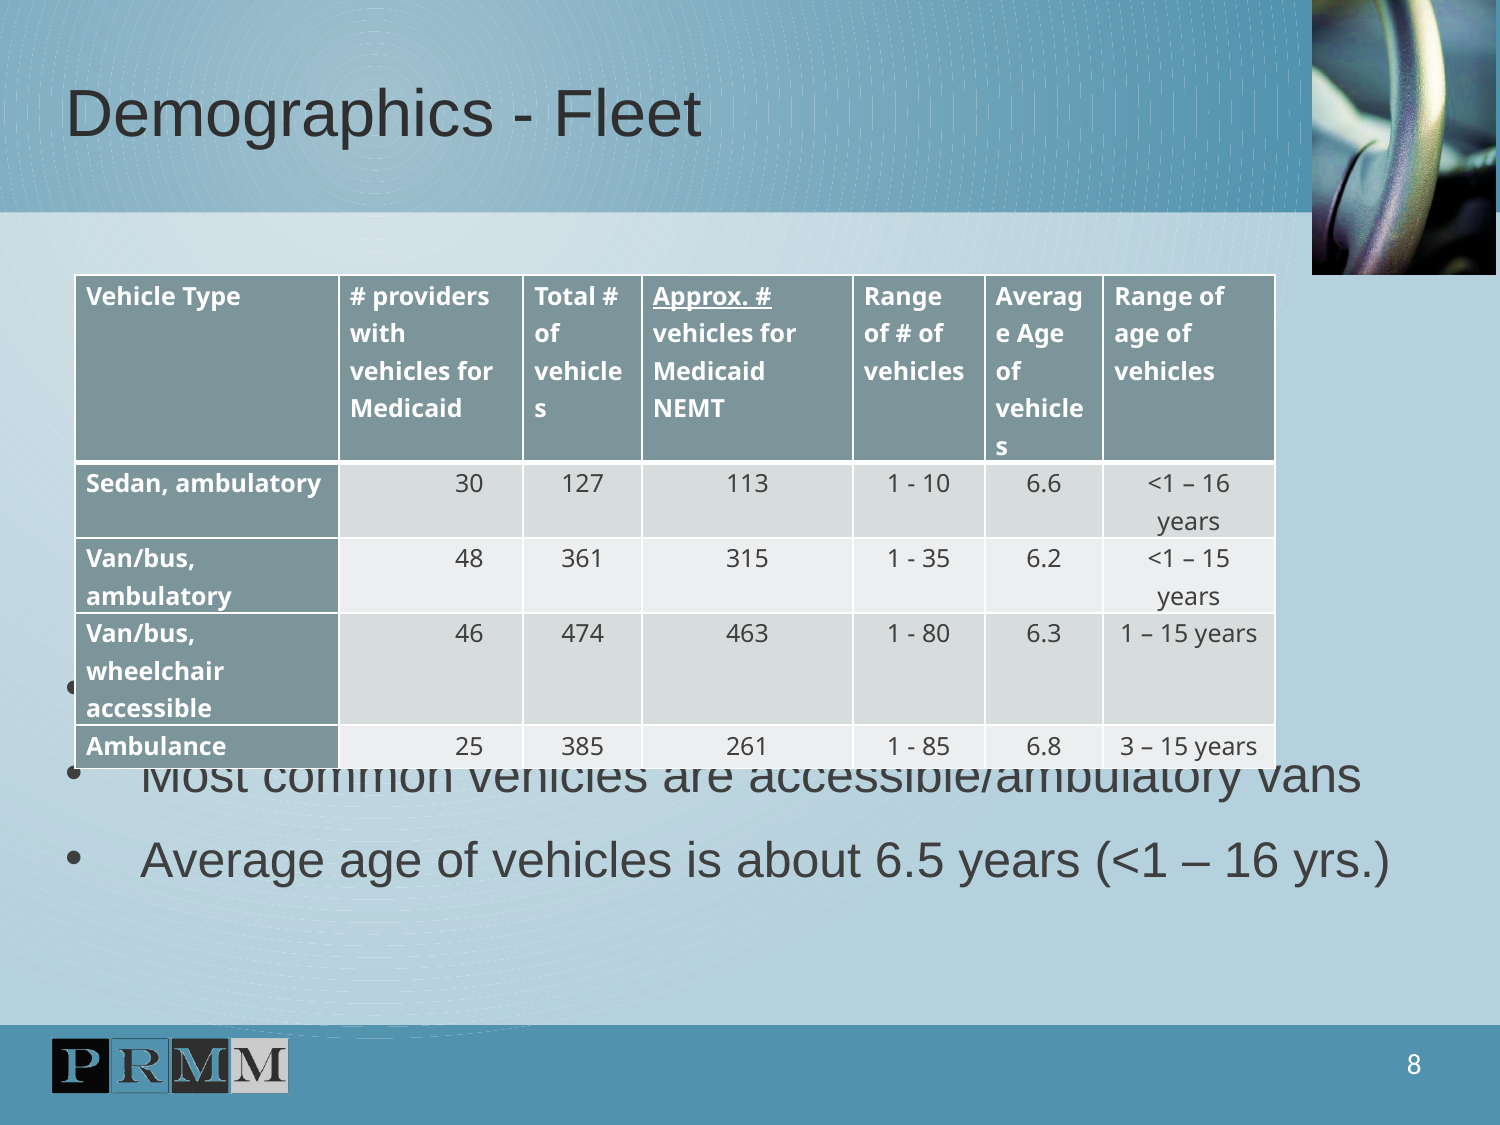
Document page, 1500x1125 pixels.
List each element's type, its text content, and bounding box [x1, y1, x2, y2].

table_cell 361 [524, 539, 641, 612]
table_header Total # of vehicles [524, 276, 641, 460]
table_header Approx. # vehicles for Medicaid NEMT [643, 276, 852, 460]
table_cell 1 – 15 years [1104, 614, 1274, 724]
slide_number 8 [1250, 1037, 1437, 1098]
table_cell 25 [340, 726, 522, 768]
table_cell 6.6 [986, 465, 1102, 537]
table_cell 463 [643, 614, 852, 724]
table_cell 6.3 [986, 614, 1102, 724]
table_cell 3 – 15 years [1104, 726, 1274, 768]
table_cell Van/bus, ambulatory [76, 539, 338, 612]
table_header Range of # of vehicles [854, 276, 984, 460]
list Providers utilize a variety of vehicles Most common vehicles are accessible/ambulatory vans Average age of vehicles is about 6.5 years (<1 – 16 yrs.) [50, 224, 1438, 1000]
table_cell <1 – 15 years [1104, 539, 1274, 612]
table_cell <1 – 16 years [1104, 465, 1274, 537]
table_cell 1 - 10 [854, 465, 984, 537]
table_cell 1 - 80 [854, 614, 984, 724]
table_cell 30 [340, 465, 522, 537]
table_cell 315 [643, 539, 852, 612]
table_header # providers with vehicles for Medicaid [340, 276, 522, 460]
table_cell 48 [340, 539, 522, 612]
table_cell Sedan, ambulatory [76, 465, 338, 537]
table_cell 113 [643, 465, 852, 537]
table_cell Van/bus, wheelchair accessible [76, 614, 338, 724]
table_cell 385 [524, 726, 641, 768]
picture [51, 1037, 290, 1096]
table_cell 1 - 85 [854, 726, 984, 768]
table_cell 1 - 35 [854, 539, 984, 612]
table_cell 6.2 [986, 539, 1102, 612]
table_cell Ambulance [76, 726, 338, 768]
picture [1312, 0, 1497, 276]
table_cell 6.8 [986, 726, 1102, 768]
table_header Range of age of vehicles [1104, 276, 1274, 460]
table_cell 474 [524, 614, 641, 724]
table_header Vehicle Type [76, 276, 338, 460]
table_header Average Age of vehicles [986, 276, 1102, 460]
table_cell 261 [643, 726, 852, 768]
title Demographics - Fleet [50, 62, 1305, 163]
table_cell 127 [524, 465, 641, 537]
table_cell 46 [340, 614, 522, 724]
